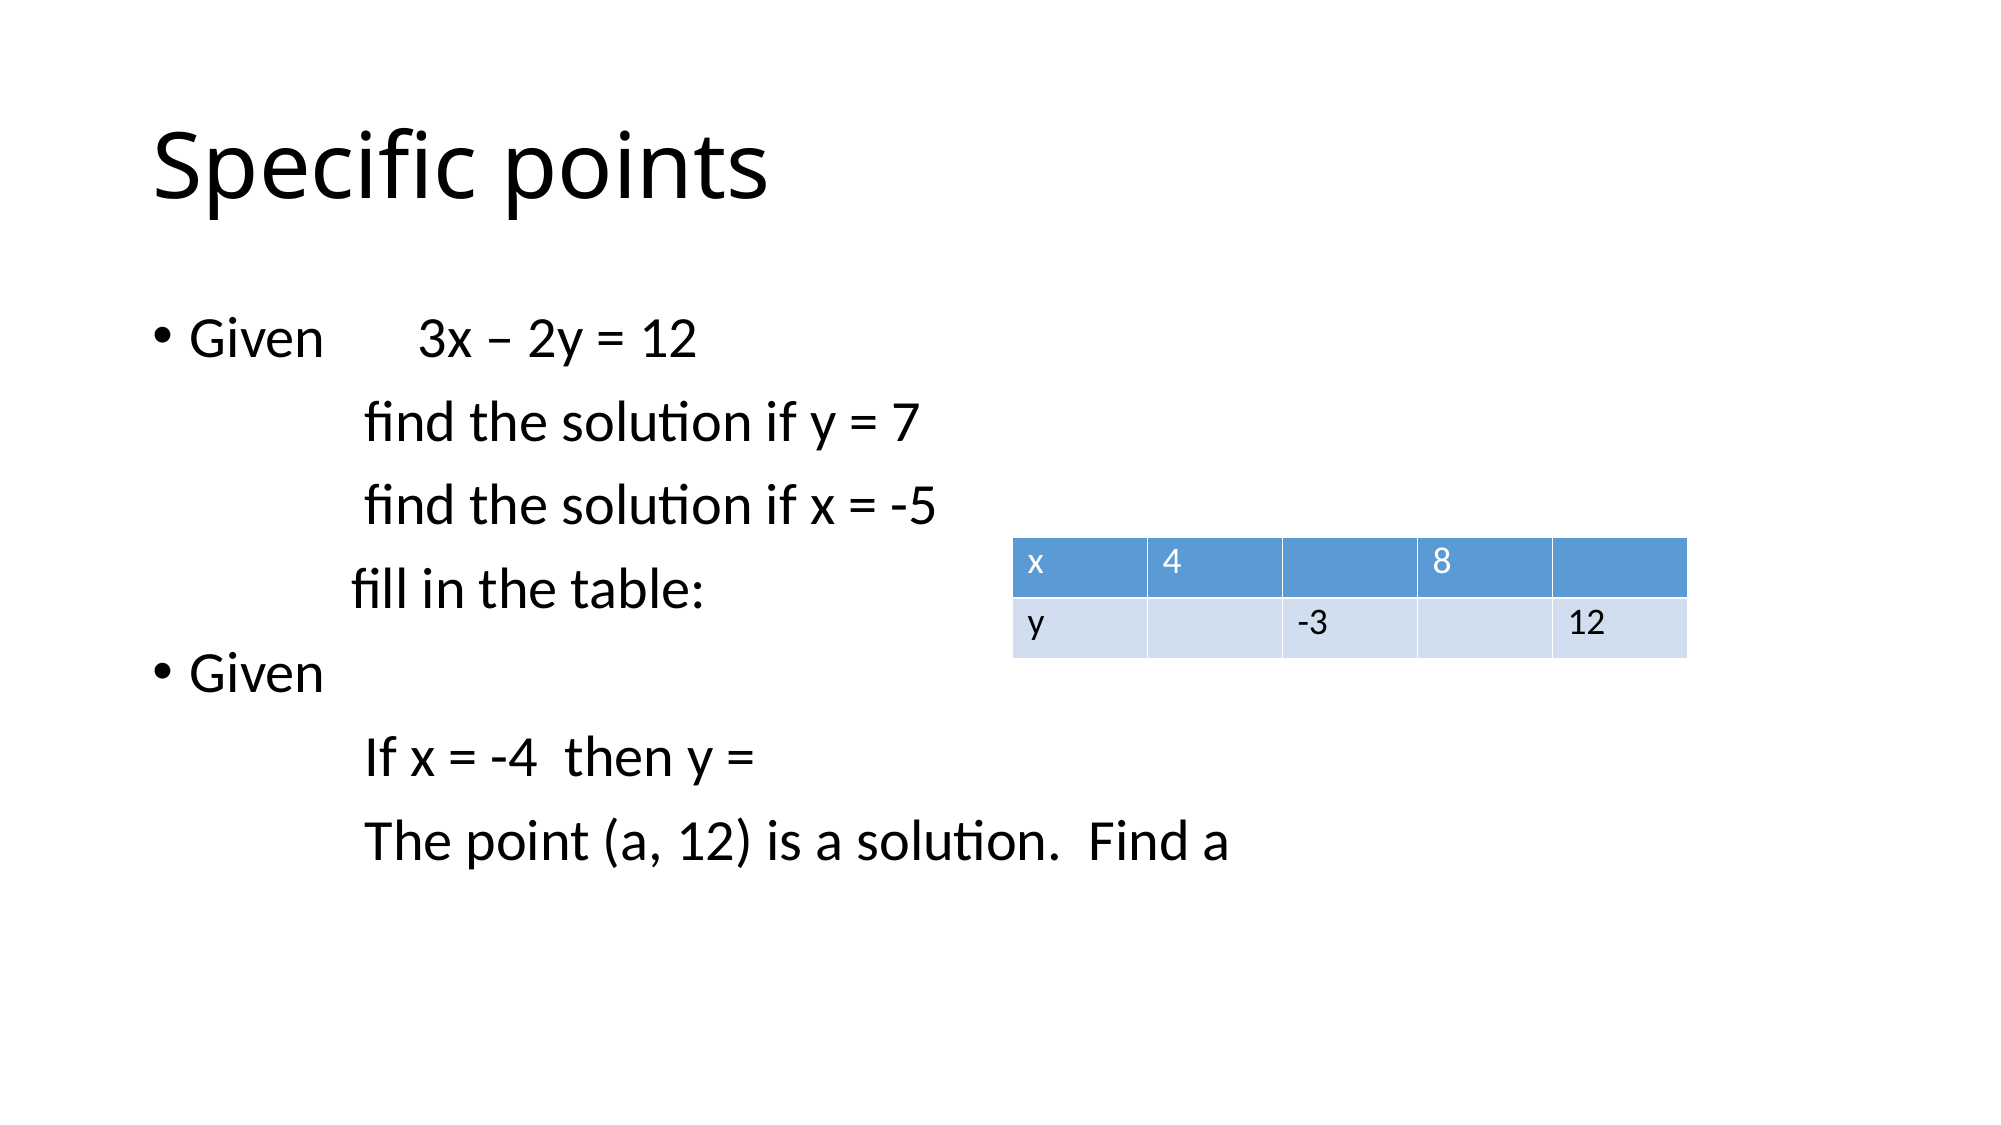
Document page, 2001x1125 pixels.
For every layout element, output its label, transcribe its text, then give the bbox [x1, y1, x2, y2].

table_header [1553, 538, 1687, 597]
table_cell 12 [1553, 599, 1687, 658]
table_header x [1013, 538, 1147, 597]
title Specific points [137, 59, 1863, 278]
table_cell -3 [1283, 599, 1417, 658]
table_header 4 [1148, 538, 1282, 597]
table_header 8 [1418, 538, 1552, 597]
table_cell [1148, 599, 1282, 658]
table_header [1283, 538, 1417, 597]
table_cell y [1013, 599, 1147, 658]
table_cell [1418, 599, 1552, 658]
